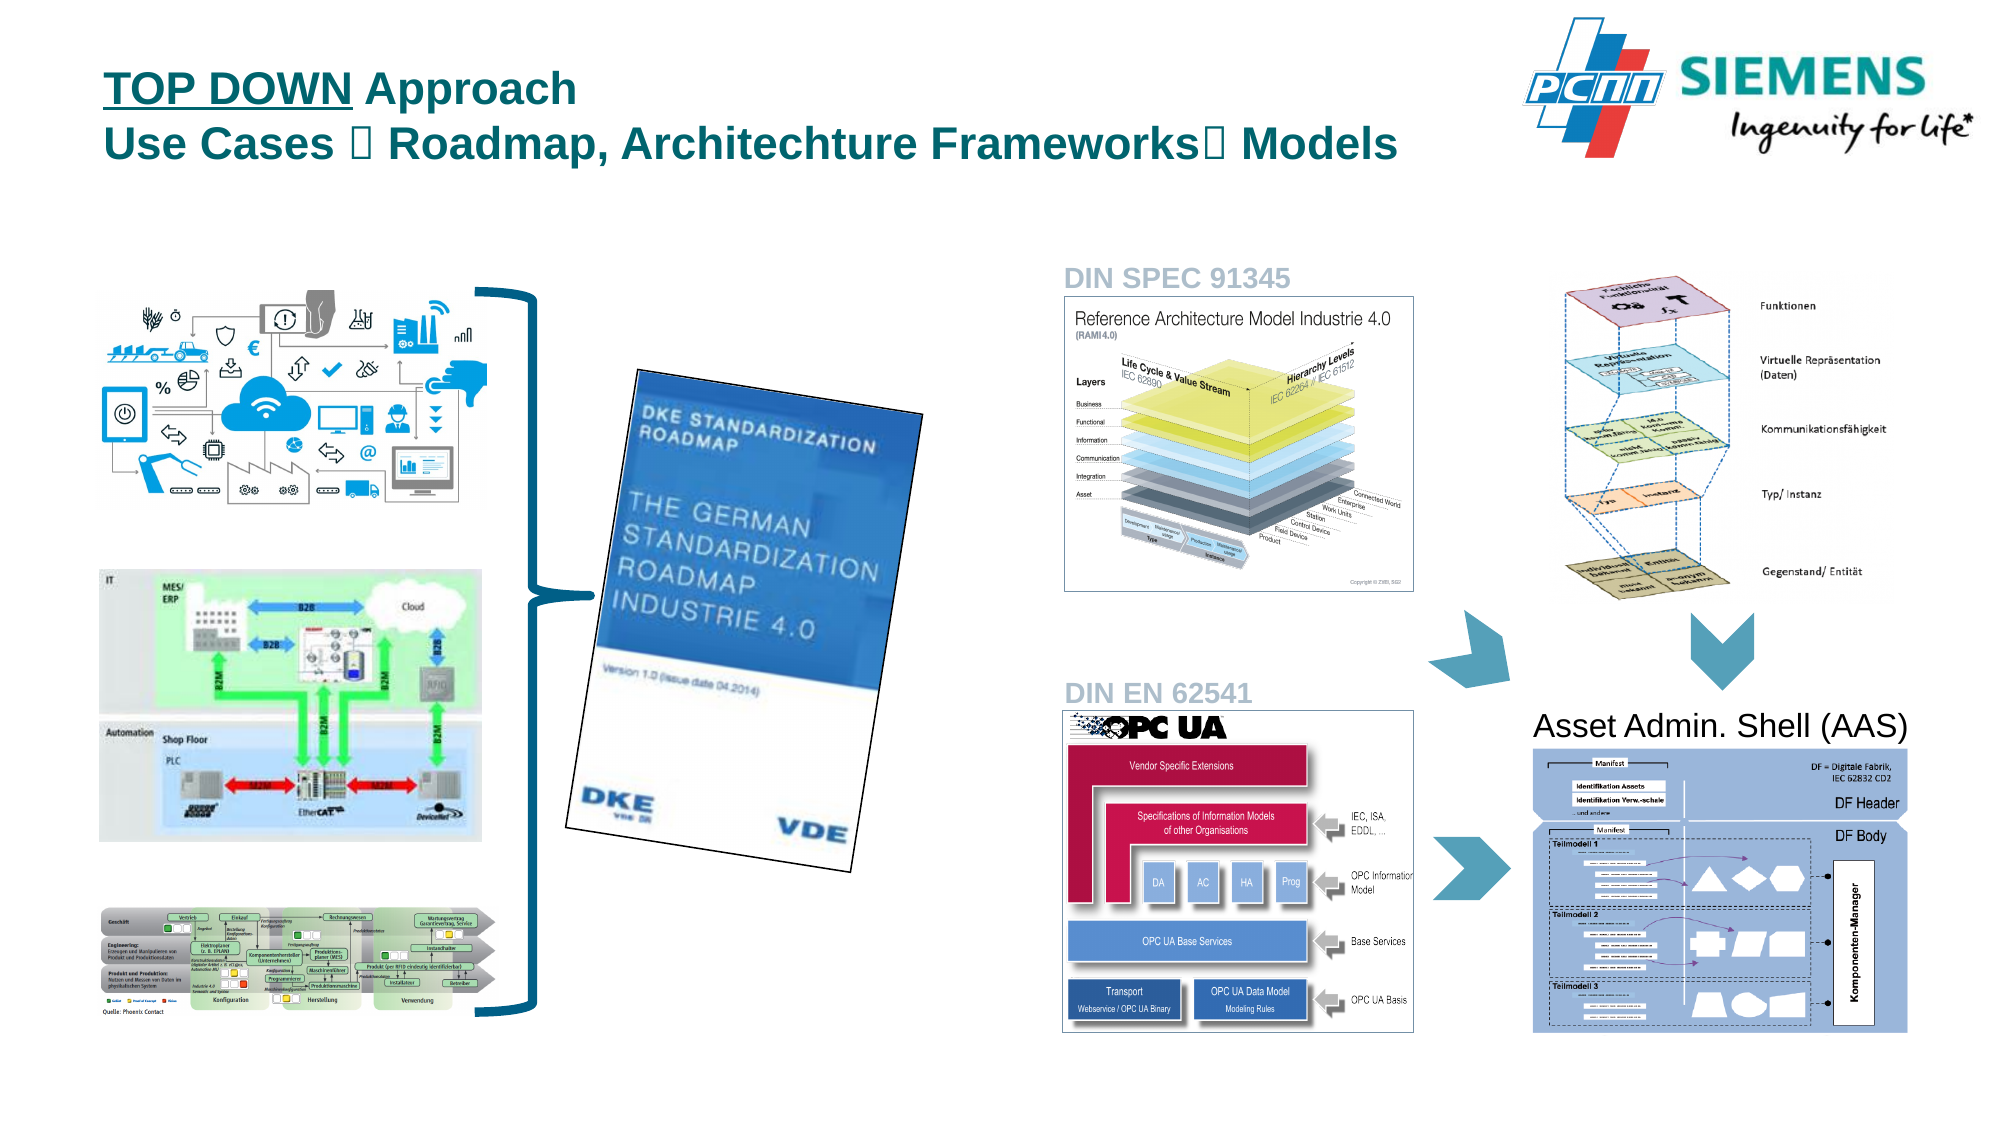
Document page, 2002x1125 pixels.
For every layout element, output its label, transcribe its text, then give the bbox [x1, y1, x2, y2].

text_box [1427, 609, 1511, 689]
picture [95, 290, 487, 511]
picture [99, 569, 483, 842]
picture [1488, 0, 1999, 186]
picture [1549, 271, 1894, 604]
text_box [1432, 836, 1512, 901]
text_box [1690, 612, 1755, 691]
text_box DIN EN 62541 [1049, 666, 1268, 717]
picture [97, 906, 499, 1016]
picture [1063, 710, 1414, 1033]
title TOP DOWN Approach Use Cases  Roadmap, Architechture Frameworks Models [0, 0, 1488, 209]
text_box DIN SPEC 91345 [1049, 251, 1307, 302]
picture [568, 371, 921, 871]
picture [1526, 743, 1911, 1036]
text_box [474, 291, 591, 1011]
picture [1064, 296, 1414, 592]
text_box Asset Admin. Shell (AAS) [1533, 703, 1910, 742]
